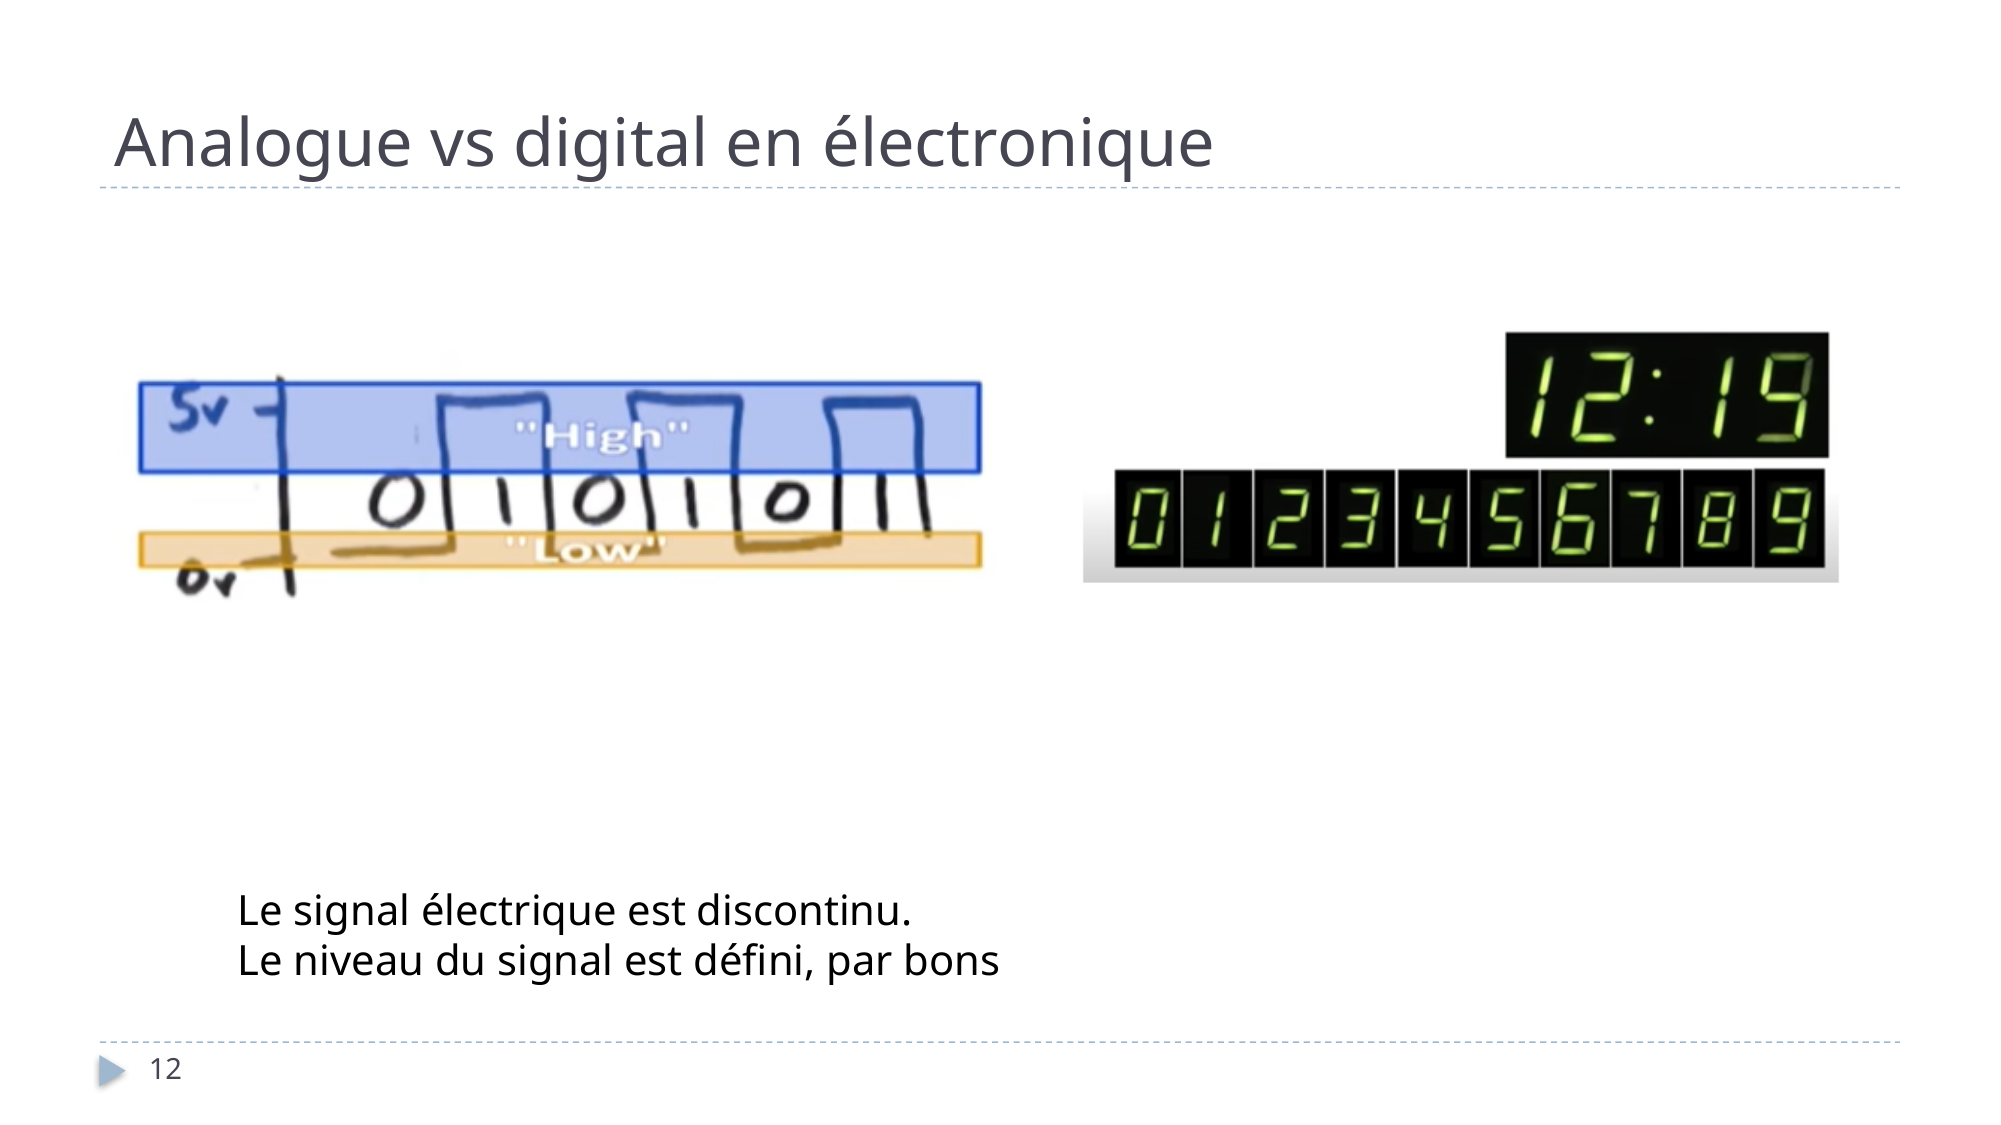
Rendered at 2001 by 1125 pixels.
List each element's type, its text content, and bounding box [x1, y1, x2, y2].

text_box Le signal électrique est discontinu. Le niveau du signal est défini, par bons [222, 876, 1016, 992]
title Analogue vs digital en électronique [99, 24, 1900, 188]
picture [100, 296, 1881, 621]
slide_number 12 [133, 1042, 568, 1103]
